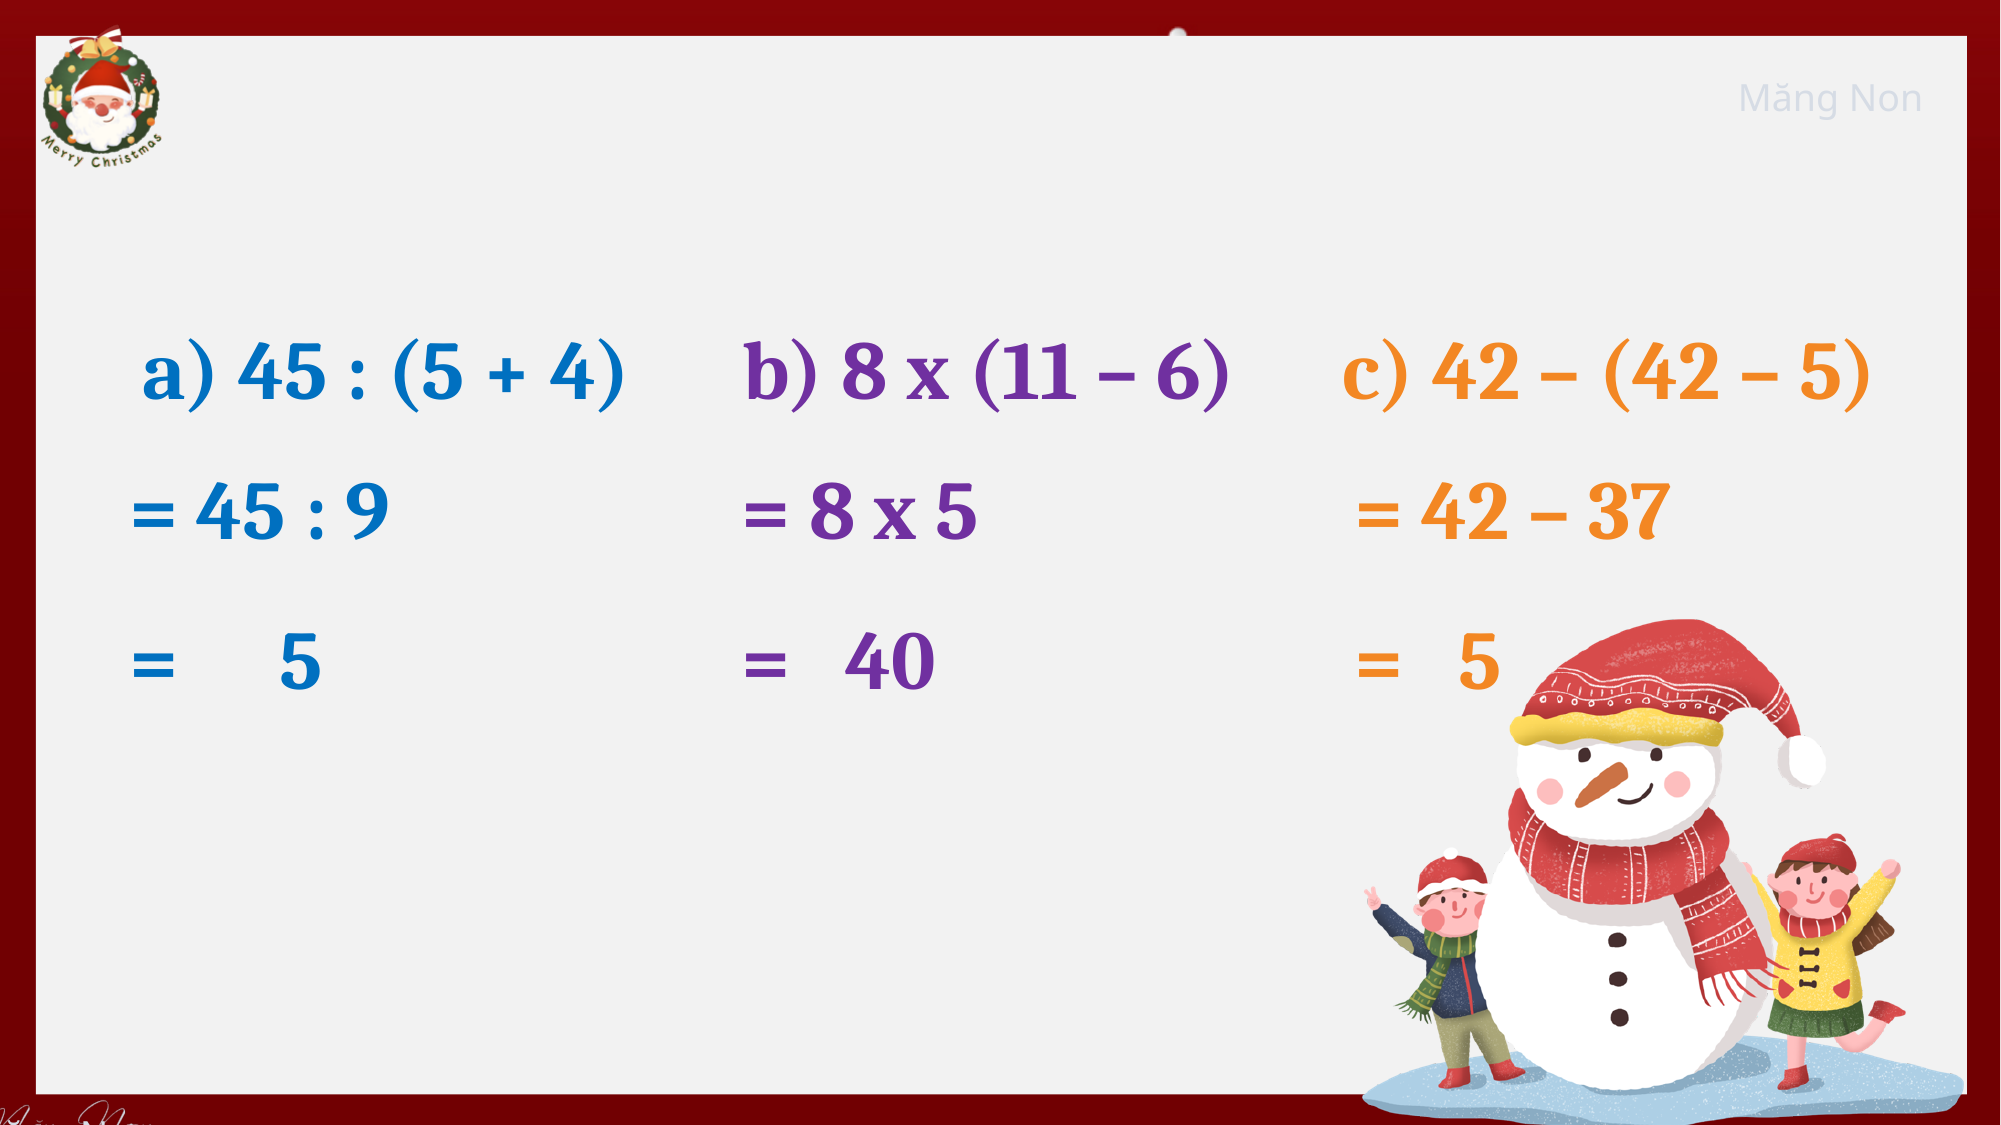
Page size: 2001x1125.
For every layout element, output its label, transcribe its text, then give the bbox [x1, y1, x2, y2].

text_box = 42 – 37 = 5 [1330, 478, 1779, 577]
text_box = 8 x 5 = 40 [718, 478, 1167, 634]
text_box a) 45 : (5 + 4) b) 8 x (11 – 6) c) 42 – (42 – 5) [18, 263, 2000, 419]
picture [0, 0, 2001, 1125]
text_box = 45 : 9 = 5 [105, 478, 554, 634]
